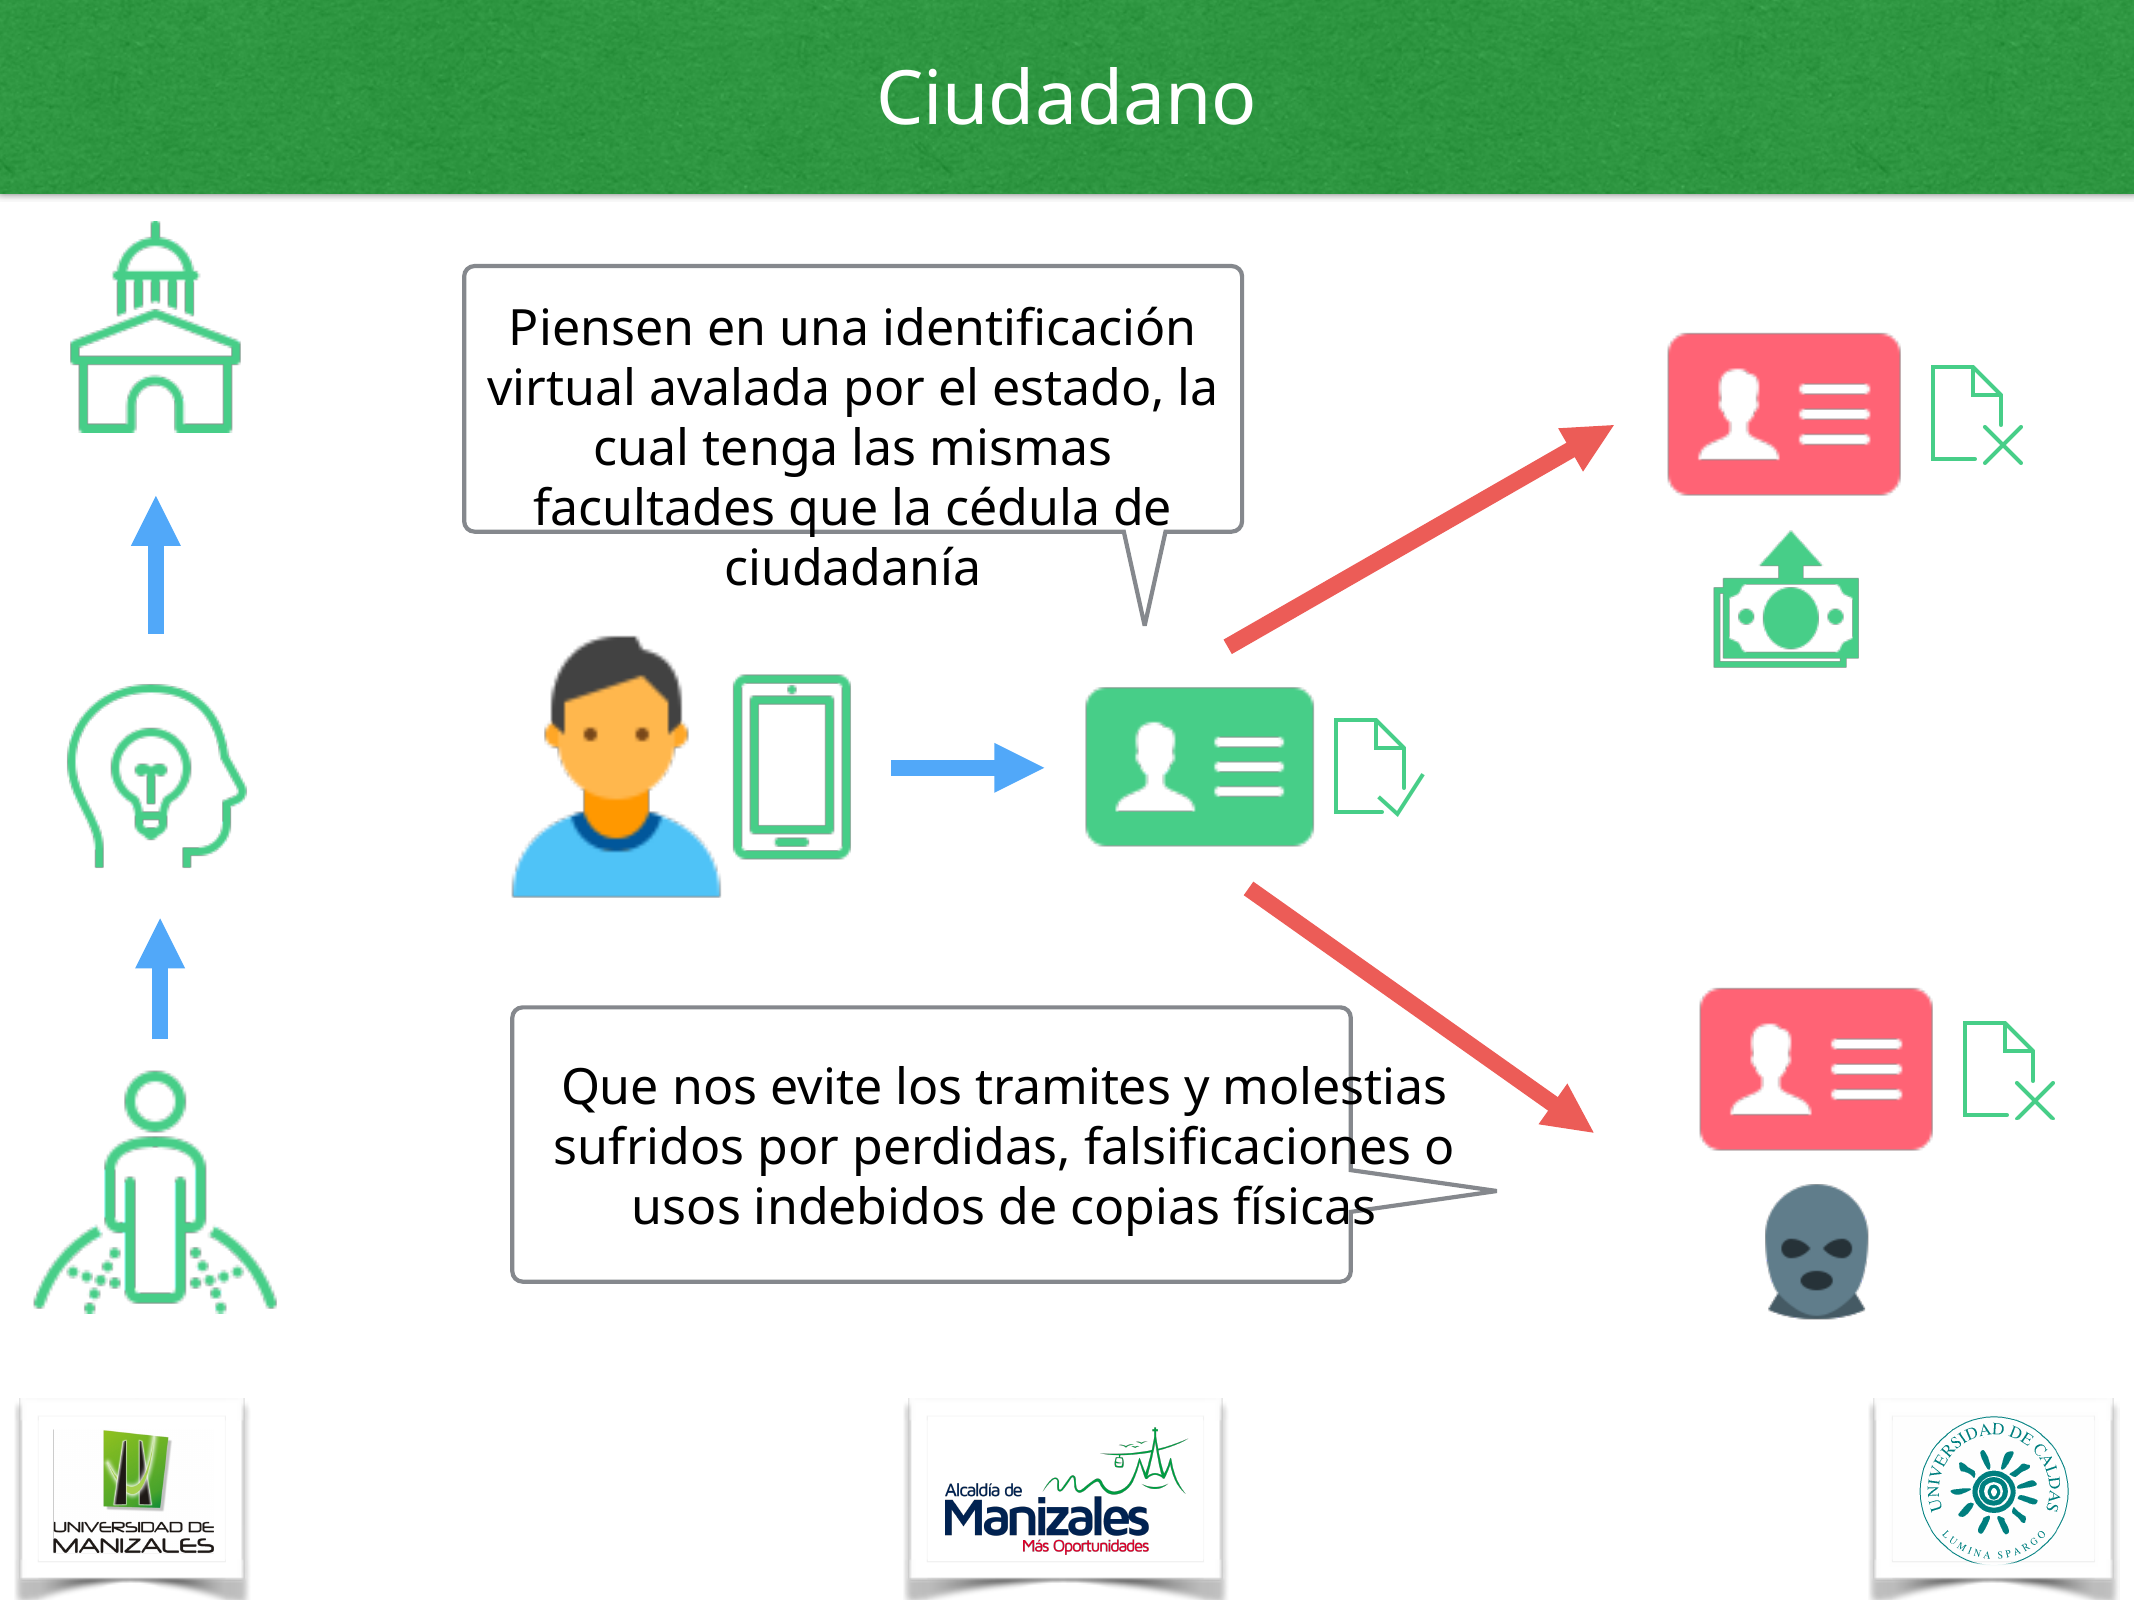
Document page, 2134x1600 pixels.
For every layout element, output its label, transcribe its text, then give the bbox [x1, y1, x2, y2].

text_box [1244, 425, 1614, 637]
text_box [1260, 897, 1594, 1133]
text_box Que nos evite los tramites y molestias sufridos por perdidas, falsificaciones o usos indebidos de copias físicas [512, 1007, 1497, 1282]
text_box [14, 1397, 253, 1600]
text_box Piensen en una identificación virtual avalada por el estado, la cual tenga las mismas facultades que la cédula de ciudadanía [464, 266, 1243, 626]
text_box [1868, 1397, 2120, 1600]
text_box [1691, 944, 2055, 1329]
text_box Ciudadano [0, 0, 2134, 194]
picture [1076, 644, 1324, 892]
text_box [1659, 288, 2023, 677]
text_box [461, 612, 897, 924]
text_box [29, 221, 282, 1315]
picture [1326, 718, 1426, 818]
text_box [902, 1397, 1231, 1600]
text_box [904, 761, 1045, 775]
